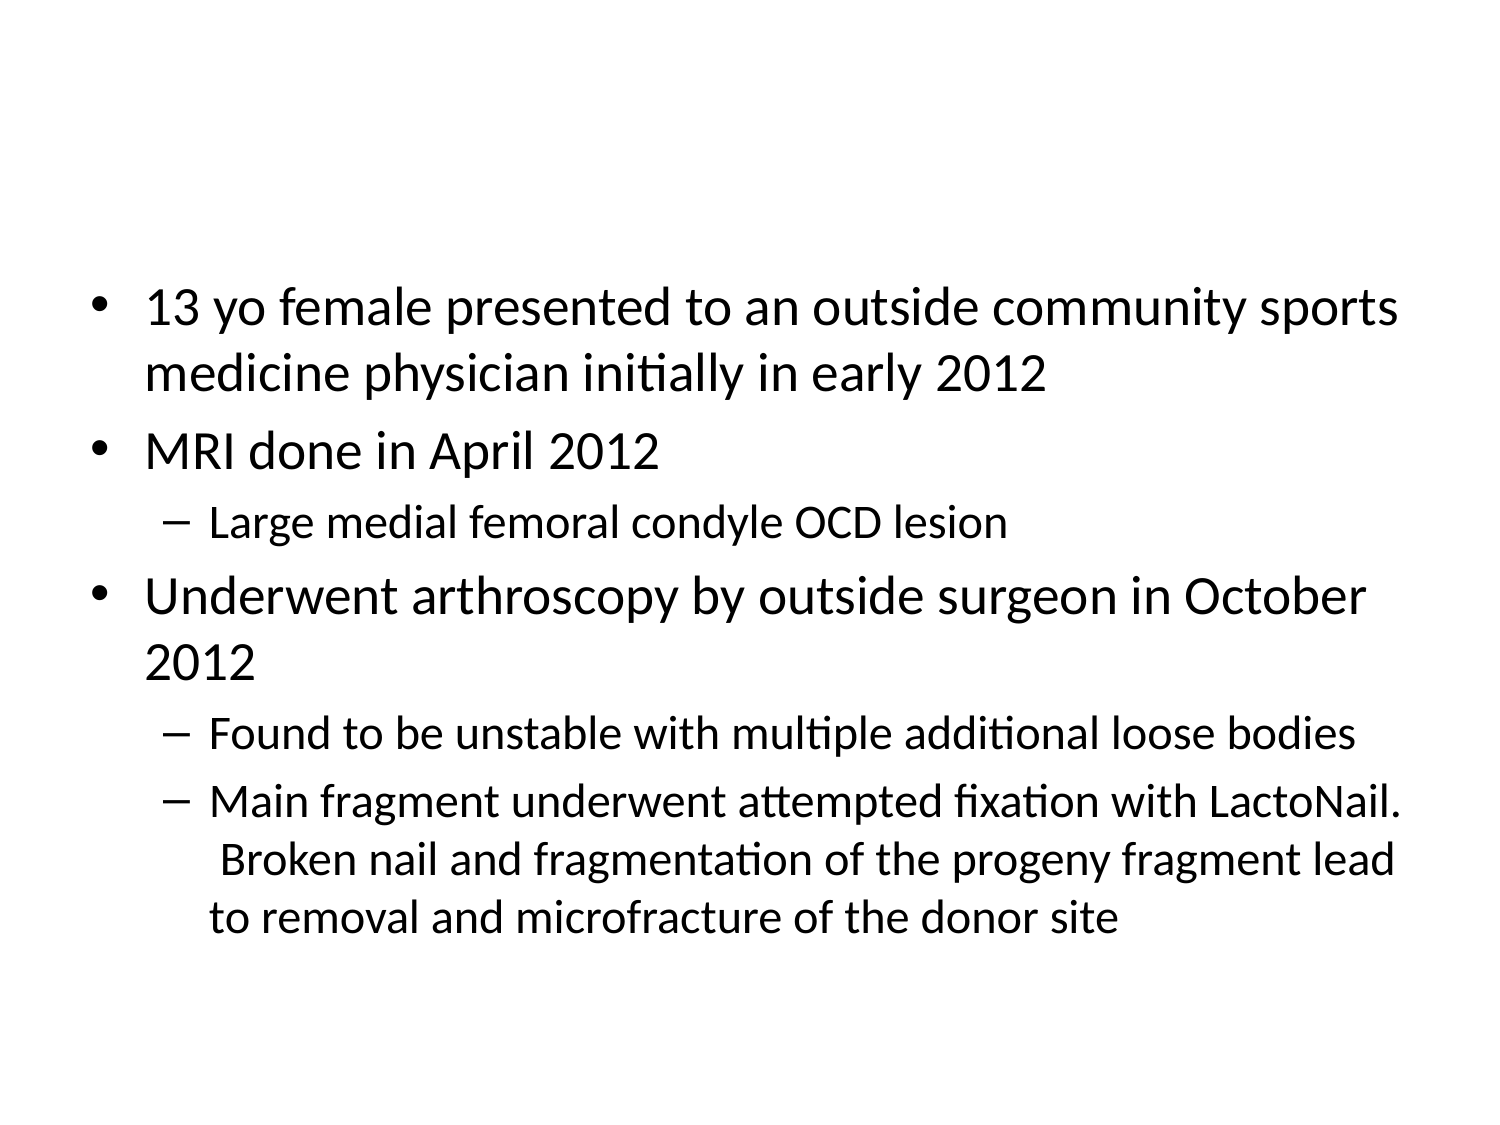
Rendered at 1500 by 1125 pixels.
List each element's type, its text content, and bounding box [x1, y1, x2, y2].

list 13 yo female presented to an outside community sports medicine physician initially in early 2012 MRI done in April 2012 Large medial femoral condyle OCD lesion Underwent arthroscopy by outside surgeon in October 2012 Found to be unstable with multiple additional loose bodies Main fragment underwent attempted fixation with LactoNail. Broken nail and fragmentation of the progeny fragment lead to removal and microfracture of the donor site [75, 262, 1425, 1005]
